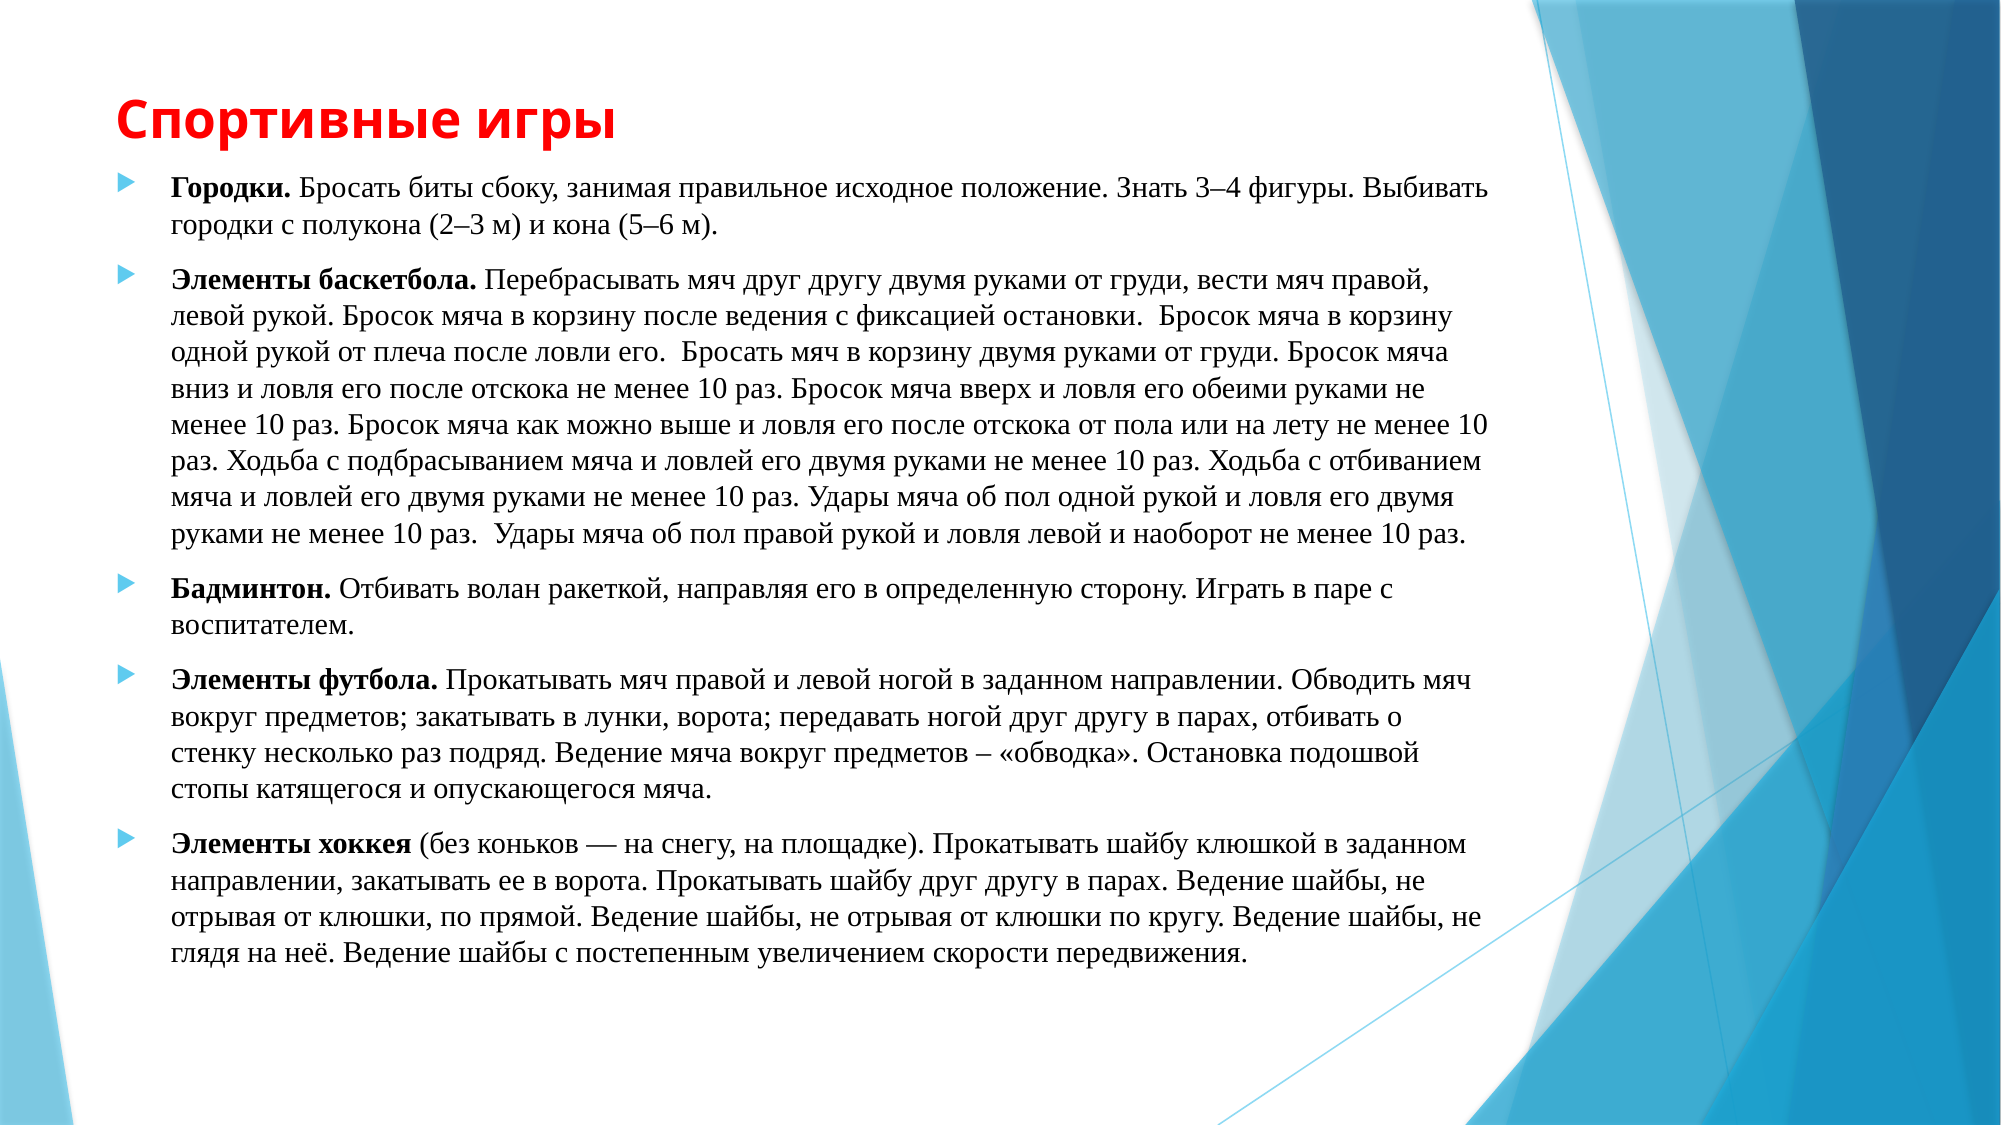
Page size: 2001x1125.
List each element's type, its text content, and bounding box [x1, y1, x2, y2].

list Спортивные игры Городки. Бросать биты сбоку, занимая правильное исходное положение. Знать 3–4 фигуры. Выбивать городки с полукона (2–3 м) и кона (5–6 м). Элементы баскетбола. Перебрасывать мяч друг другу двумя руками от груди, вести мяч правой, левой рукой. Бросок мяча в корзину после ведения с фиксацией остановки. Бросок мяча в корзину одной рукой от плеча после ловли его. Бросать мяч в корзину двумя руками от груди. Бросок мяча вниз и ловля его после отскока не менее 10 раз. Бросок мяча вверх и ловля его обеими руками не менее 10 раз. Бросок мяча как можно выше и ловля его после отскока от пола или на лету не менее 10 раз. Ходьба с подбрасыванием мяча и ловлей его двумя руками не менее 10 раз. Ходьба с отбиванием мяча и ловлей его двумя руками не менее 10 раз. Удары мяча об пол одной рукой и ловля его двумя руками не менее 10 раз. Удары мяча об пол правой рукой и ловля левой и наоборот не менее 10 раз. Бадминтон. Отбивать волан ракеткой, направляя его в определенную сторону. Играть в паре с воспитателем. Элементы футбола. Прокатывать мяч правой и левой ногой в заданном направлении. Обводить мяч вокруг предметов; закатывать в лунки, ворота; передавать ногой друг другу в парах, отбивать о стенку несколько раз подряд. Ведение мяча вокруг предметов – «обводка». Остановка подошвой стопы катящегося и опускающегося мяча. Элементы хоккея (без коньков — на снегу, на площадке). Прокатывать шайбу клюшкой в заданном направлении, закатывать ее в ворота. Прокатывать шайбу друг другу в парах. Ведение шайбы, не отрывая от клюшки, по прямой. Ведение шайбы, не отрывая от клюшки по кругу. Ведение шайбы, не глядя на неё. Ведение шайбы с постепенным увеличением скорости передвижения. [100, 77, 1511, 1002]
